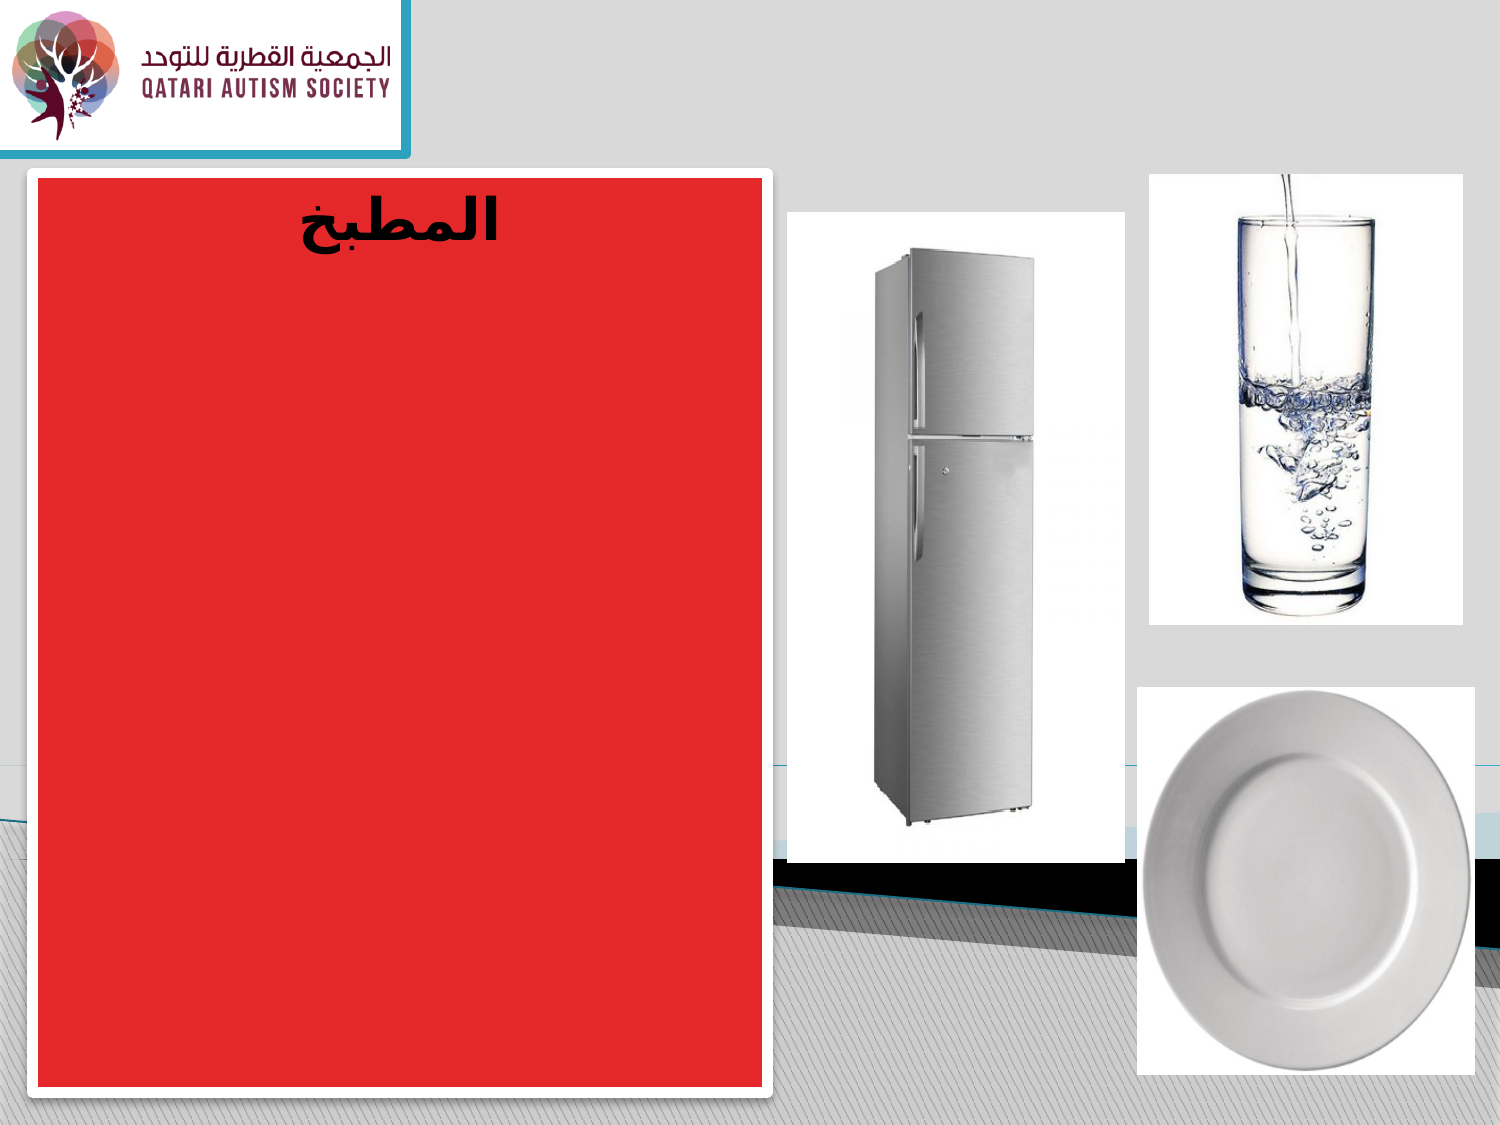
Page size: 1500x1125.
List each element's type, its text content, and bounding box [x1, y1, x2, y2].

picture [773, 687, 1500, 1076]
picture [1149, 174, 1463, 626]
picture [37, 178, 763, 1088]
text_box المطبخ [37, 174, 763, 178]
picture [0, 0, 402, 151]
picture [787, 212, 1126, 863]
